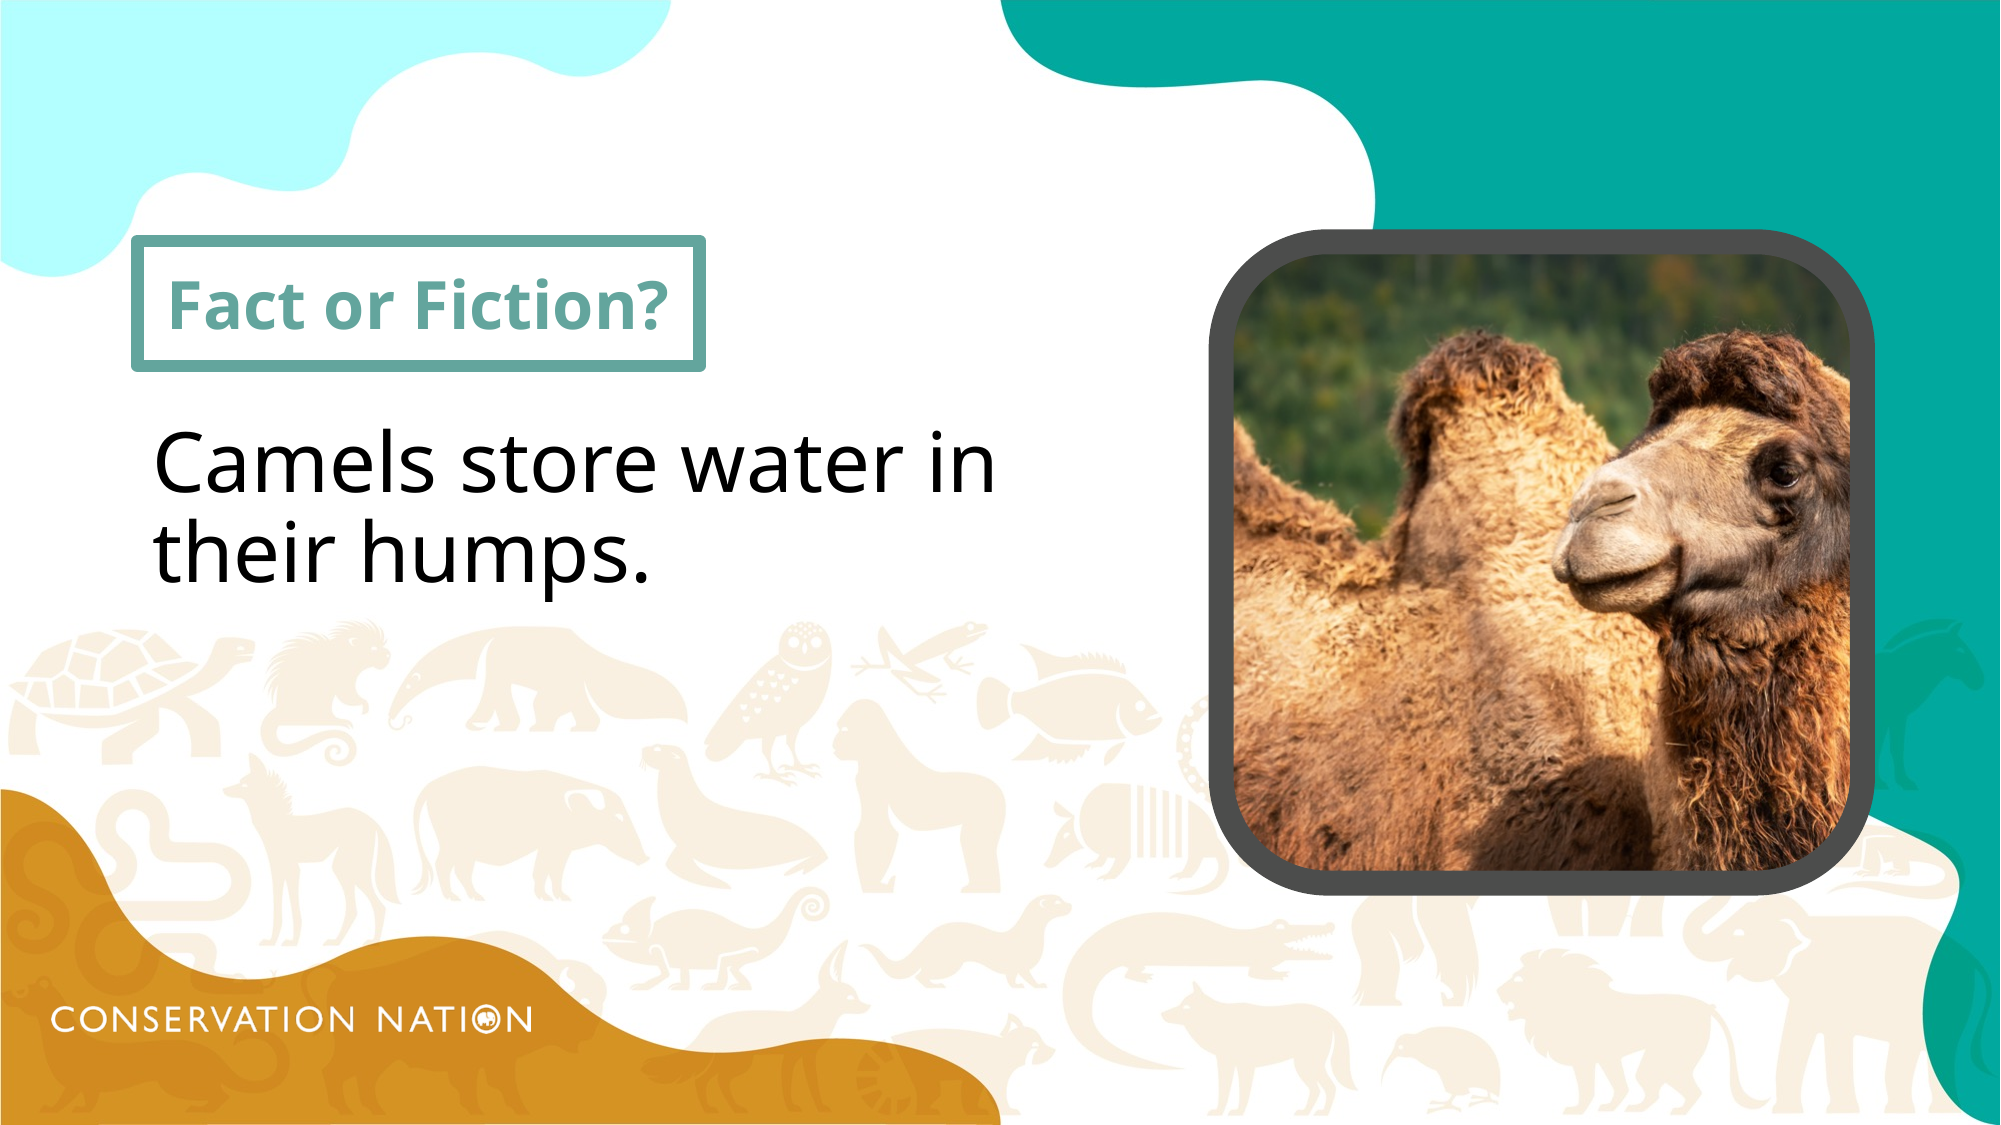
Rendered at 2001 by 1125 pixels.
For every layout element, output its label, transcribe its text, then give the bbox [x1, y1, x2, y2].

picture [0, 0, 2000, 1125]
list Fact or Fiction? [131, 235, 706, 372]
title Camels store water in their humps. [137, 412, 1084, 885]
